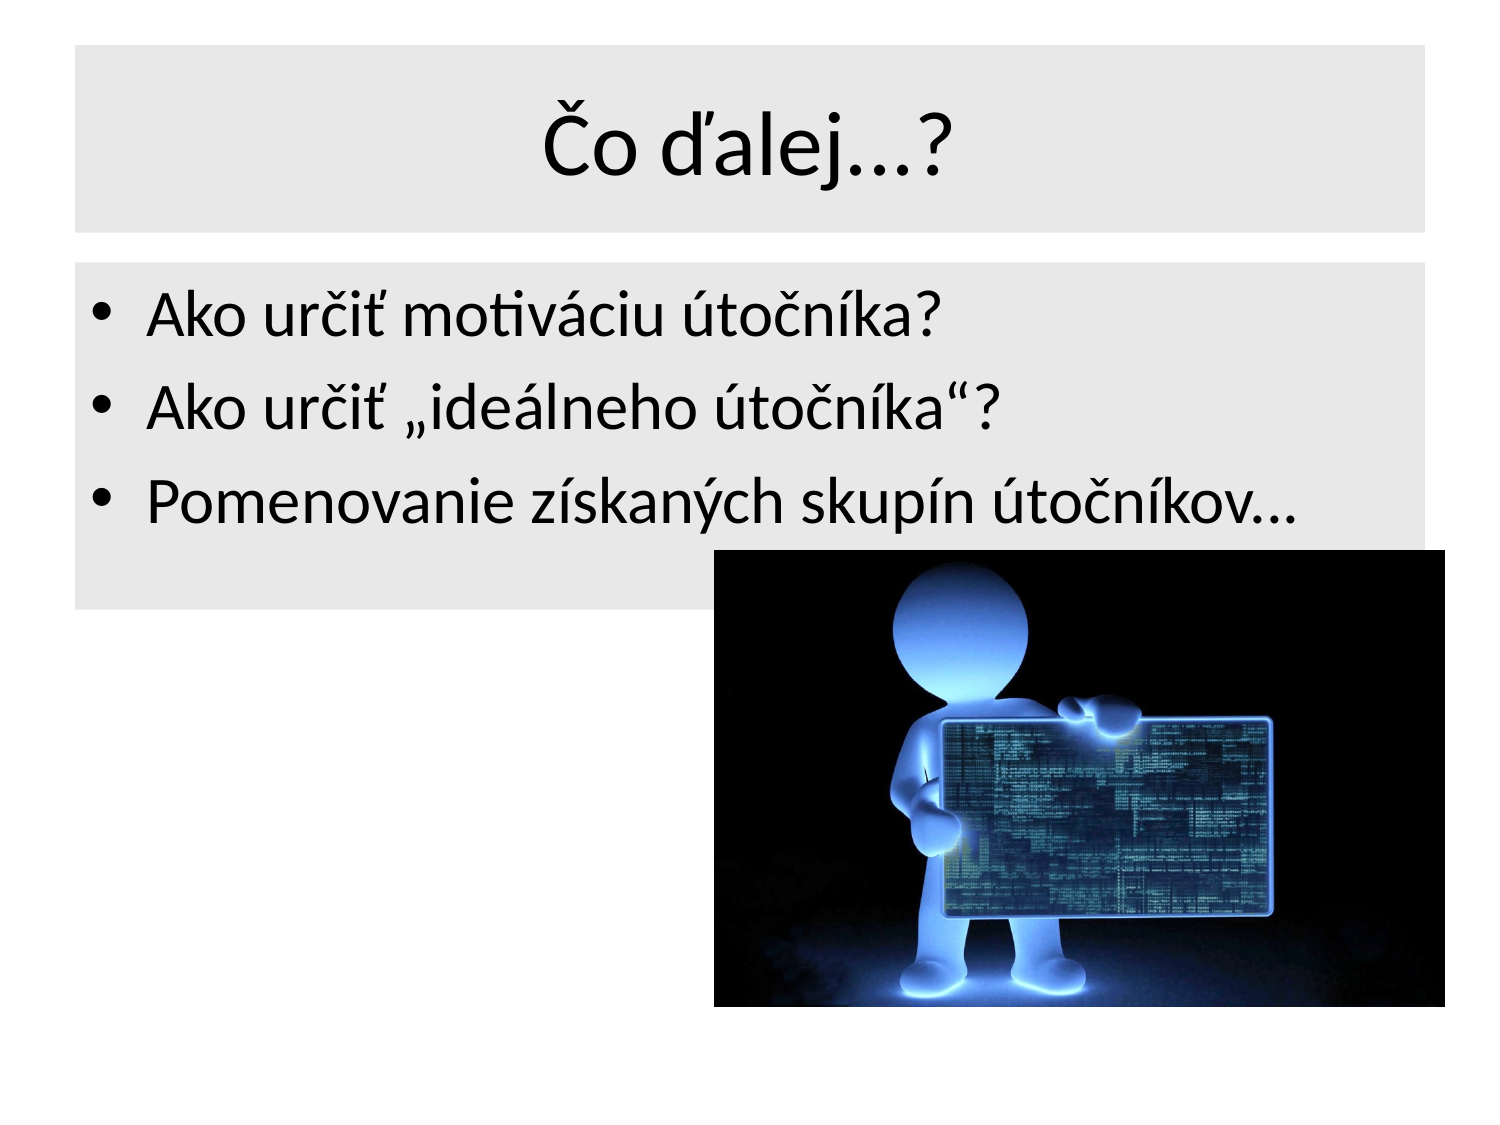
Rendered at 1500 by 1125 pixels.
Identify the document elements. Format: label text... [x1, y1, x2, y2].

list Ako určiť motiváciu útočníka? Ako určiť „ideálneho útočníka“? Pomenovanie získaných skupín útočníkov... [75, 262, 1425, 610]
picture [714, 550, 1445, 1008]
title Čo ďalej...? [75, 45, 1425, 233]
